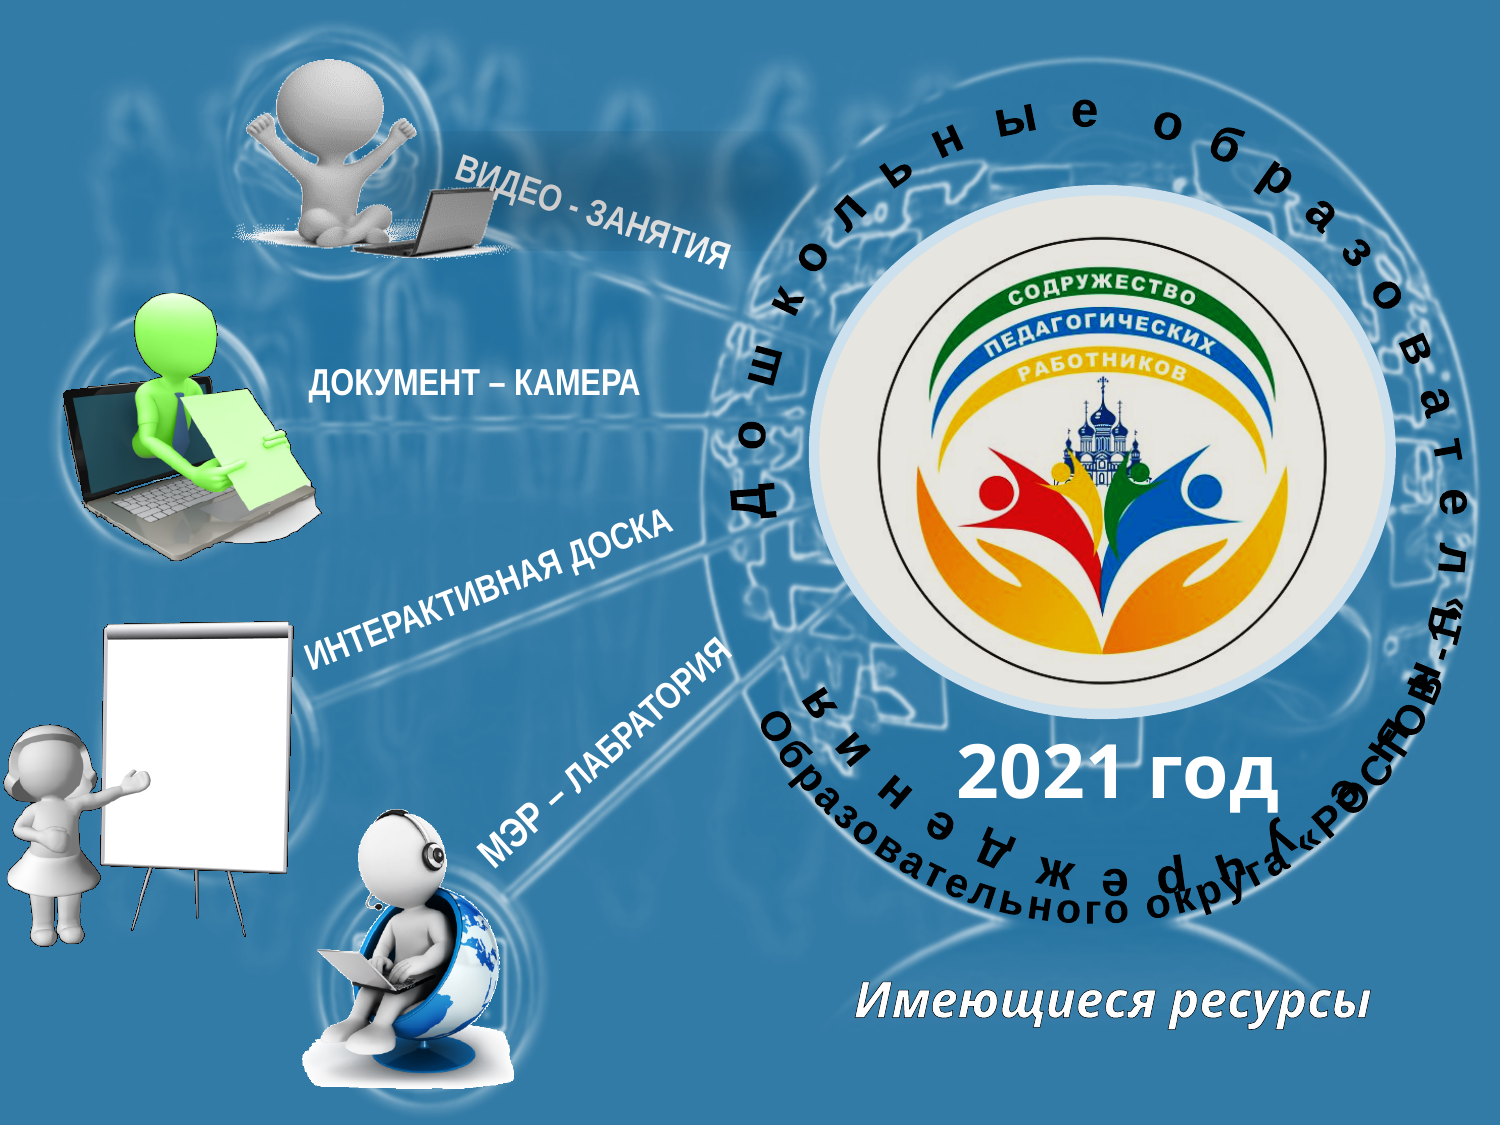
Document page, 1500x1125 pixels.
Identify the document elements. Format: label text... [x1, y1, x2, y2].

text_box МЭР – ЛАБРАТОРИЯ [503, 543, 806, 923]
text_box 2021 год [941, 727, 1295, 821]
picture [0, 0, 1500, 1125]
text_box ВИДЕО - ЗАНЯТИЯ [619, 245, 806, 315]
text_box ДОКУМЕНТ – КАМЕРА [362, 350, 806, 456]
title Имеющиеся ресурсы [792, 931, 1447, 1064]
text_box ИНТЕРАКТИВНАЯ ДОСКА [352, 456, 806, 720]
